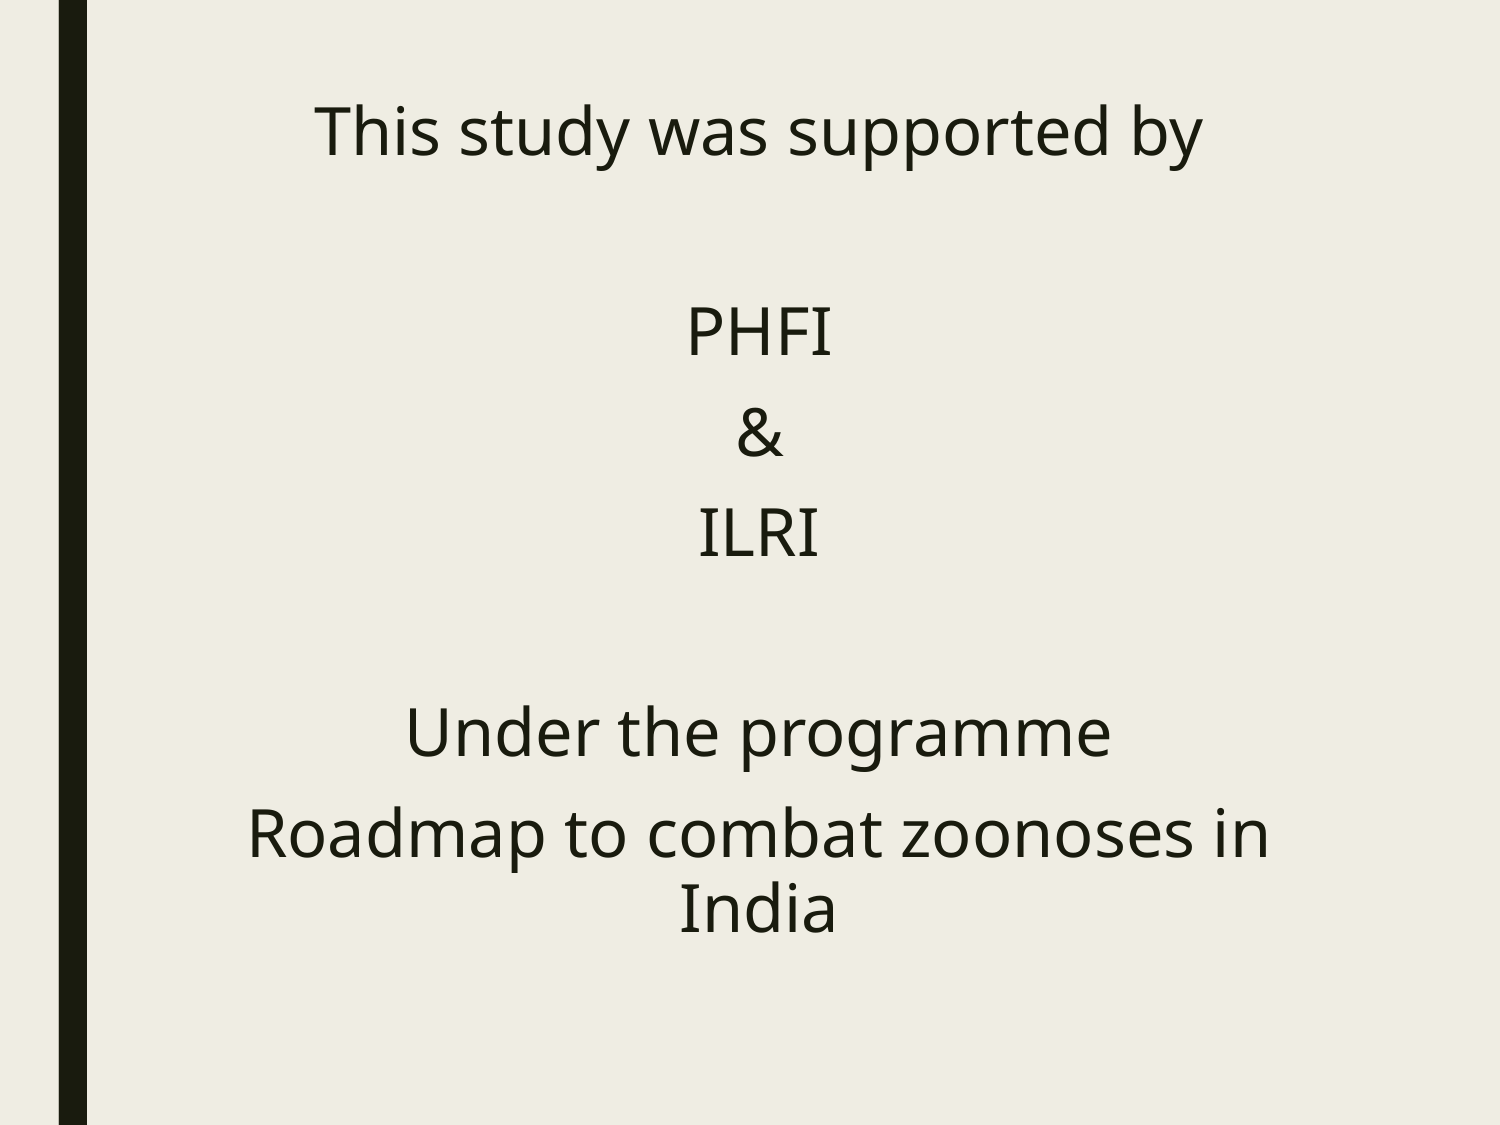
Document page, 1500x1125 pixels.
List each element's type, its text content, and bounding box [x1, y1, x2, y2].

list This study was supported by PHFI & ILRI Under the programme Roadmap to combat zoonoses in India [168, 87, 1351, 1063]
